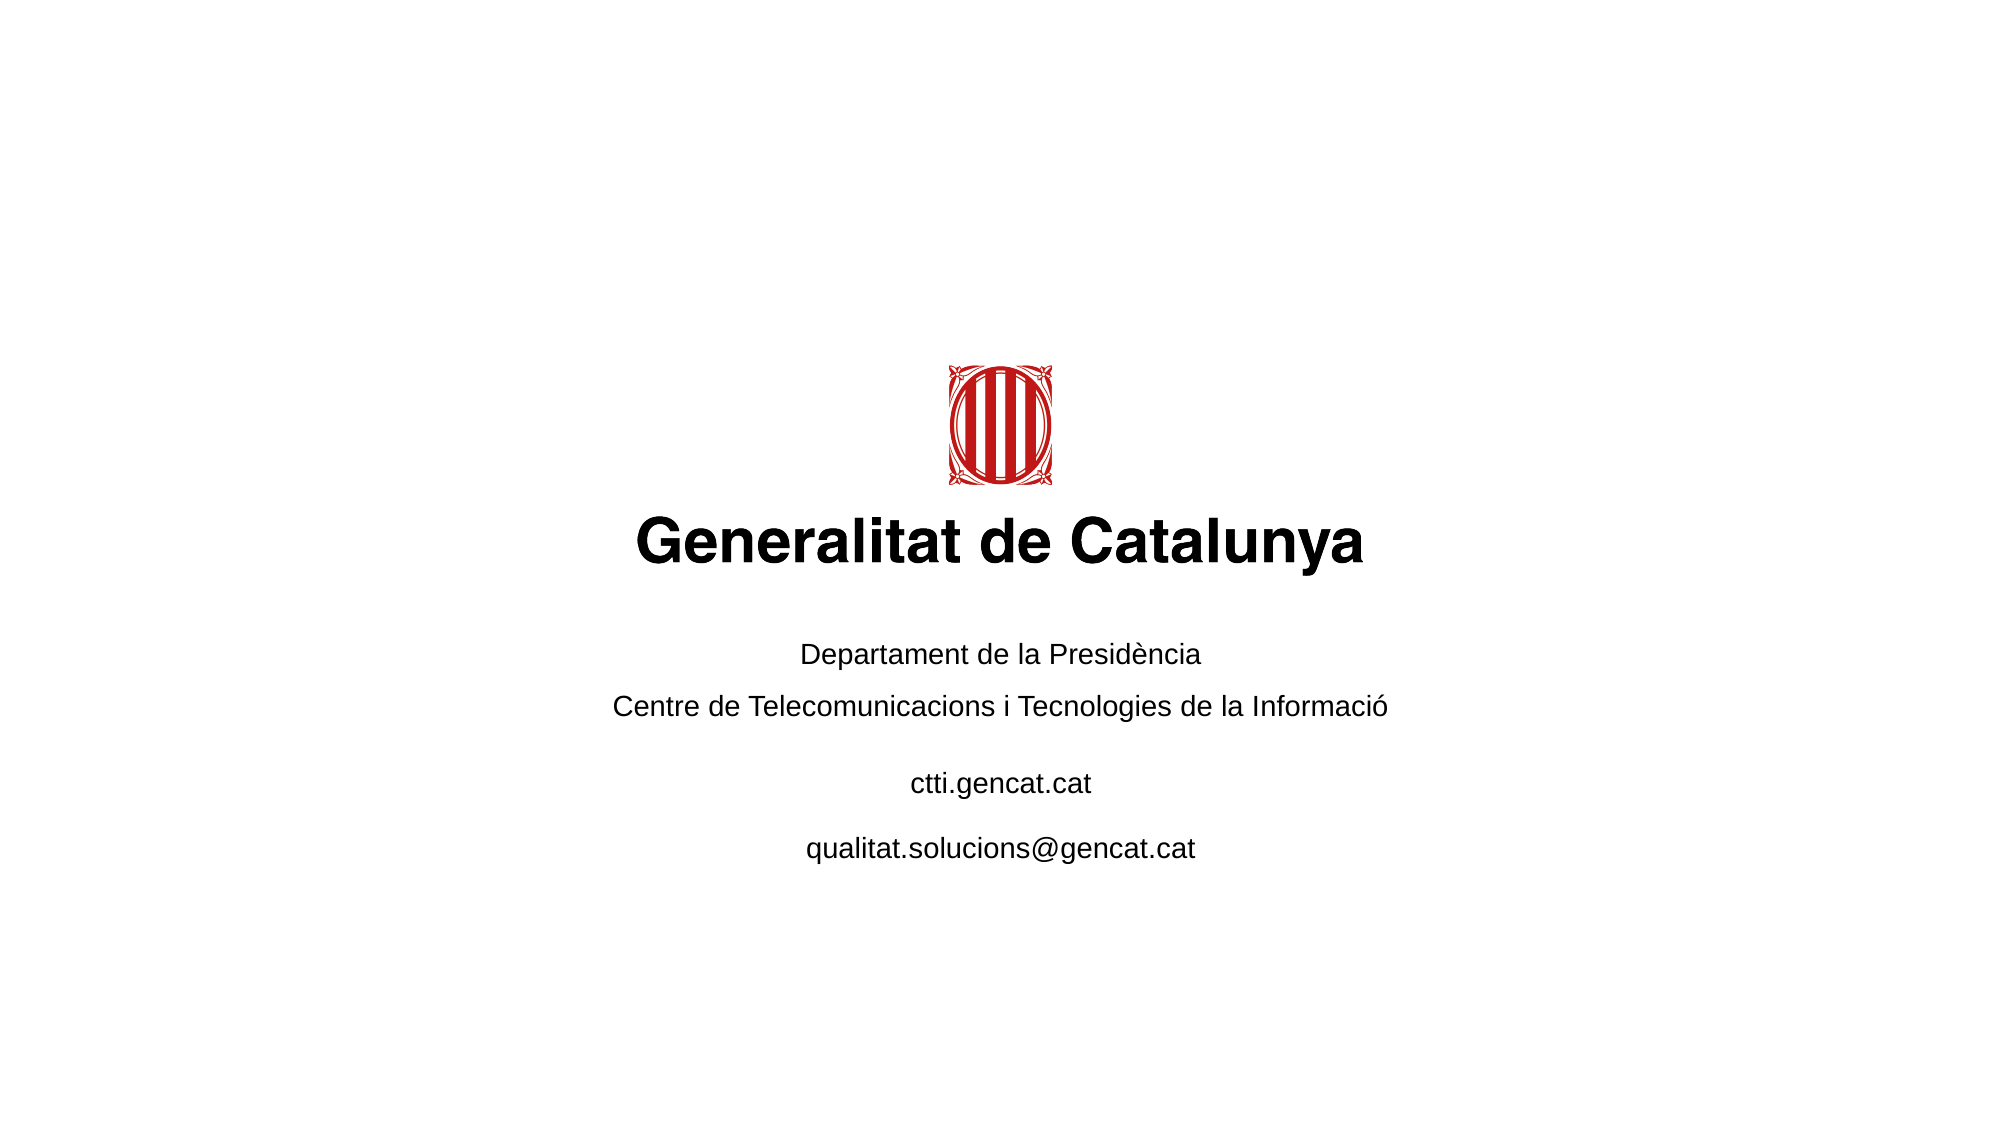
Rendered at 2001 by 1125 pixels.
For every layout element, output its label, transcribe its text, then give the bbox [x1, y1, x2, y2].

list qualitat.solucions@gencat.cat [410, 833, 1592, 866]
picture [637, 365, 1363, 576]
list ctti.gencat.cat [410, 768, 1592, 794]
list Departament de la Presidència Centre de Telecomunicacions i Tecnologies de la Informació [410, 632, 1592, 738]
